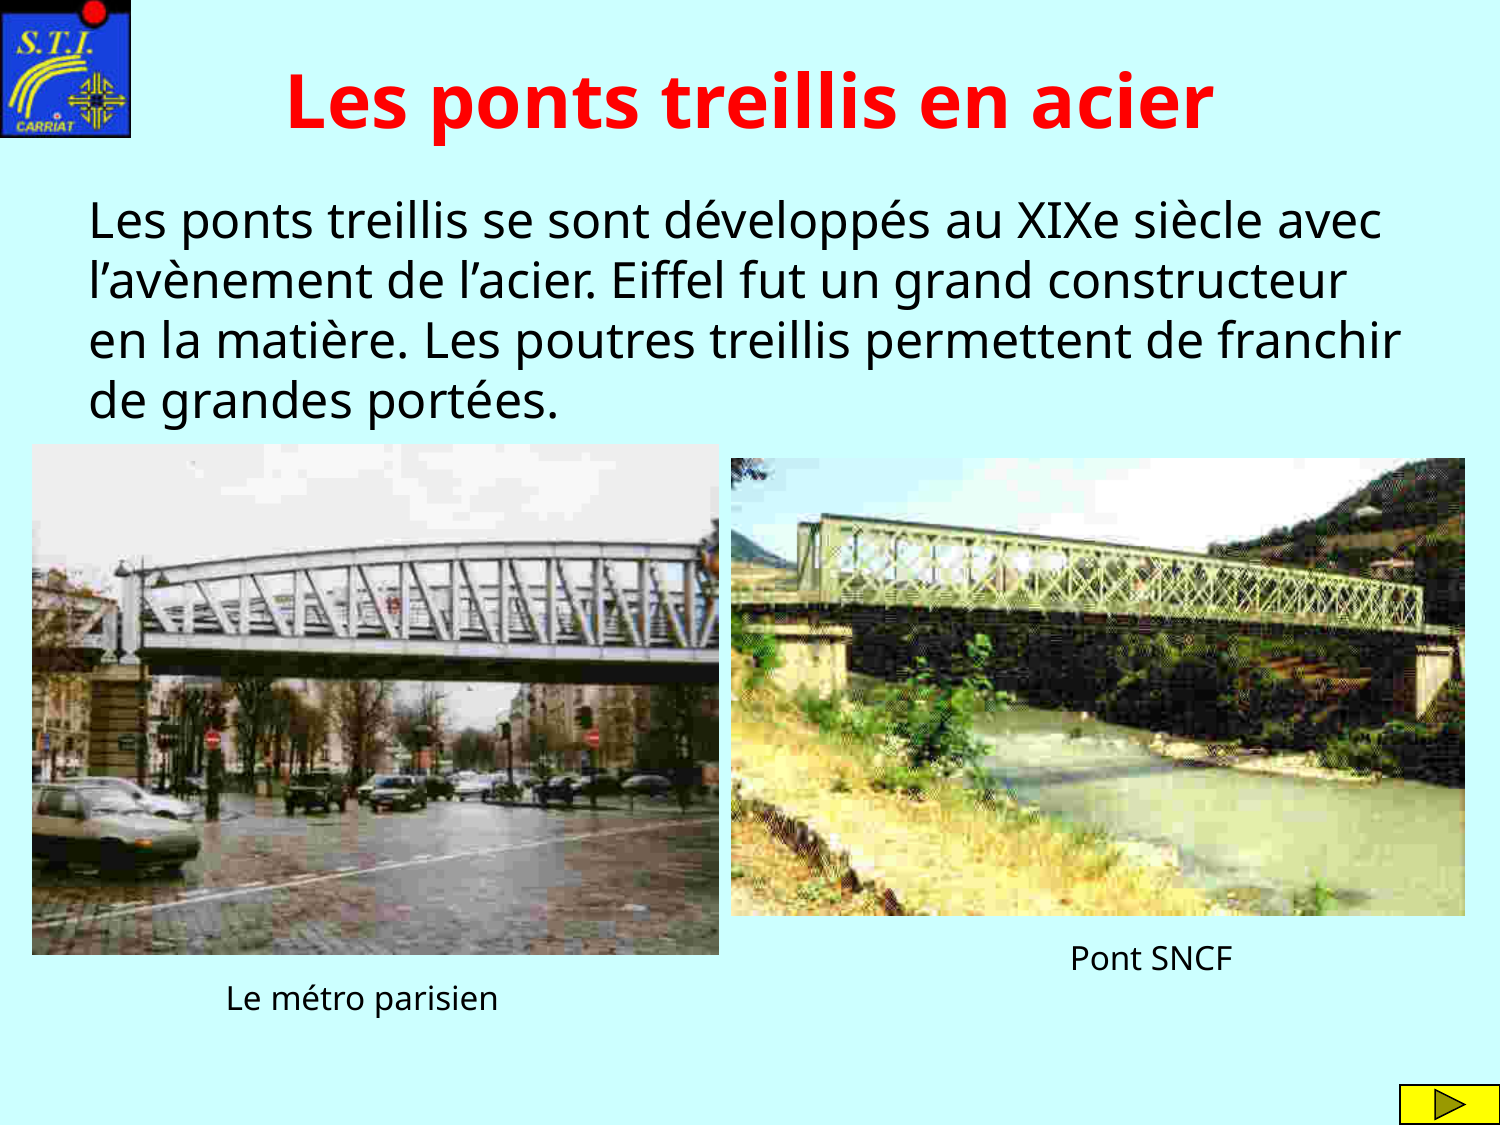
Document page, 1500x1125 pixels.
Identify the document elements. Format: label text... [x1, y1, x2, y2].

picture [31, 444, 719, 955]
text_box Pont SNCF [1055, 930, 1248, 985]
text_box Les ponts treillis en acier [269, 46, 1232, 152]
picture [0, 0, 131, 138]
text_box [1400, 1084, 1500, 1125]
text_box Le métro parisien [210, 969, 523, 1024]
picture [731, 458, 1465, 917]
text_box Les ponts treillis se sont développés au XIXe siècle avec l’avènement de l’acier. Eiffel fut un grand constructeur en la matière. Les poutres treillis permettent de franchir de grandes portées. [74, 180, 1418, 436]
